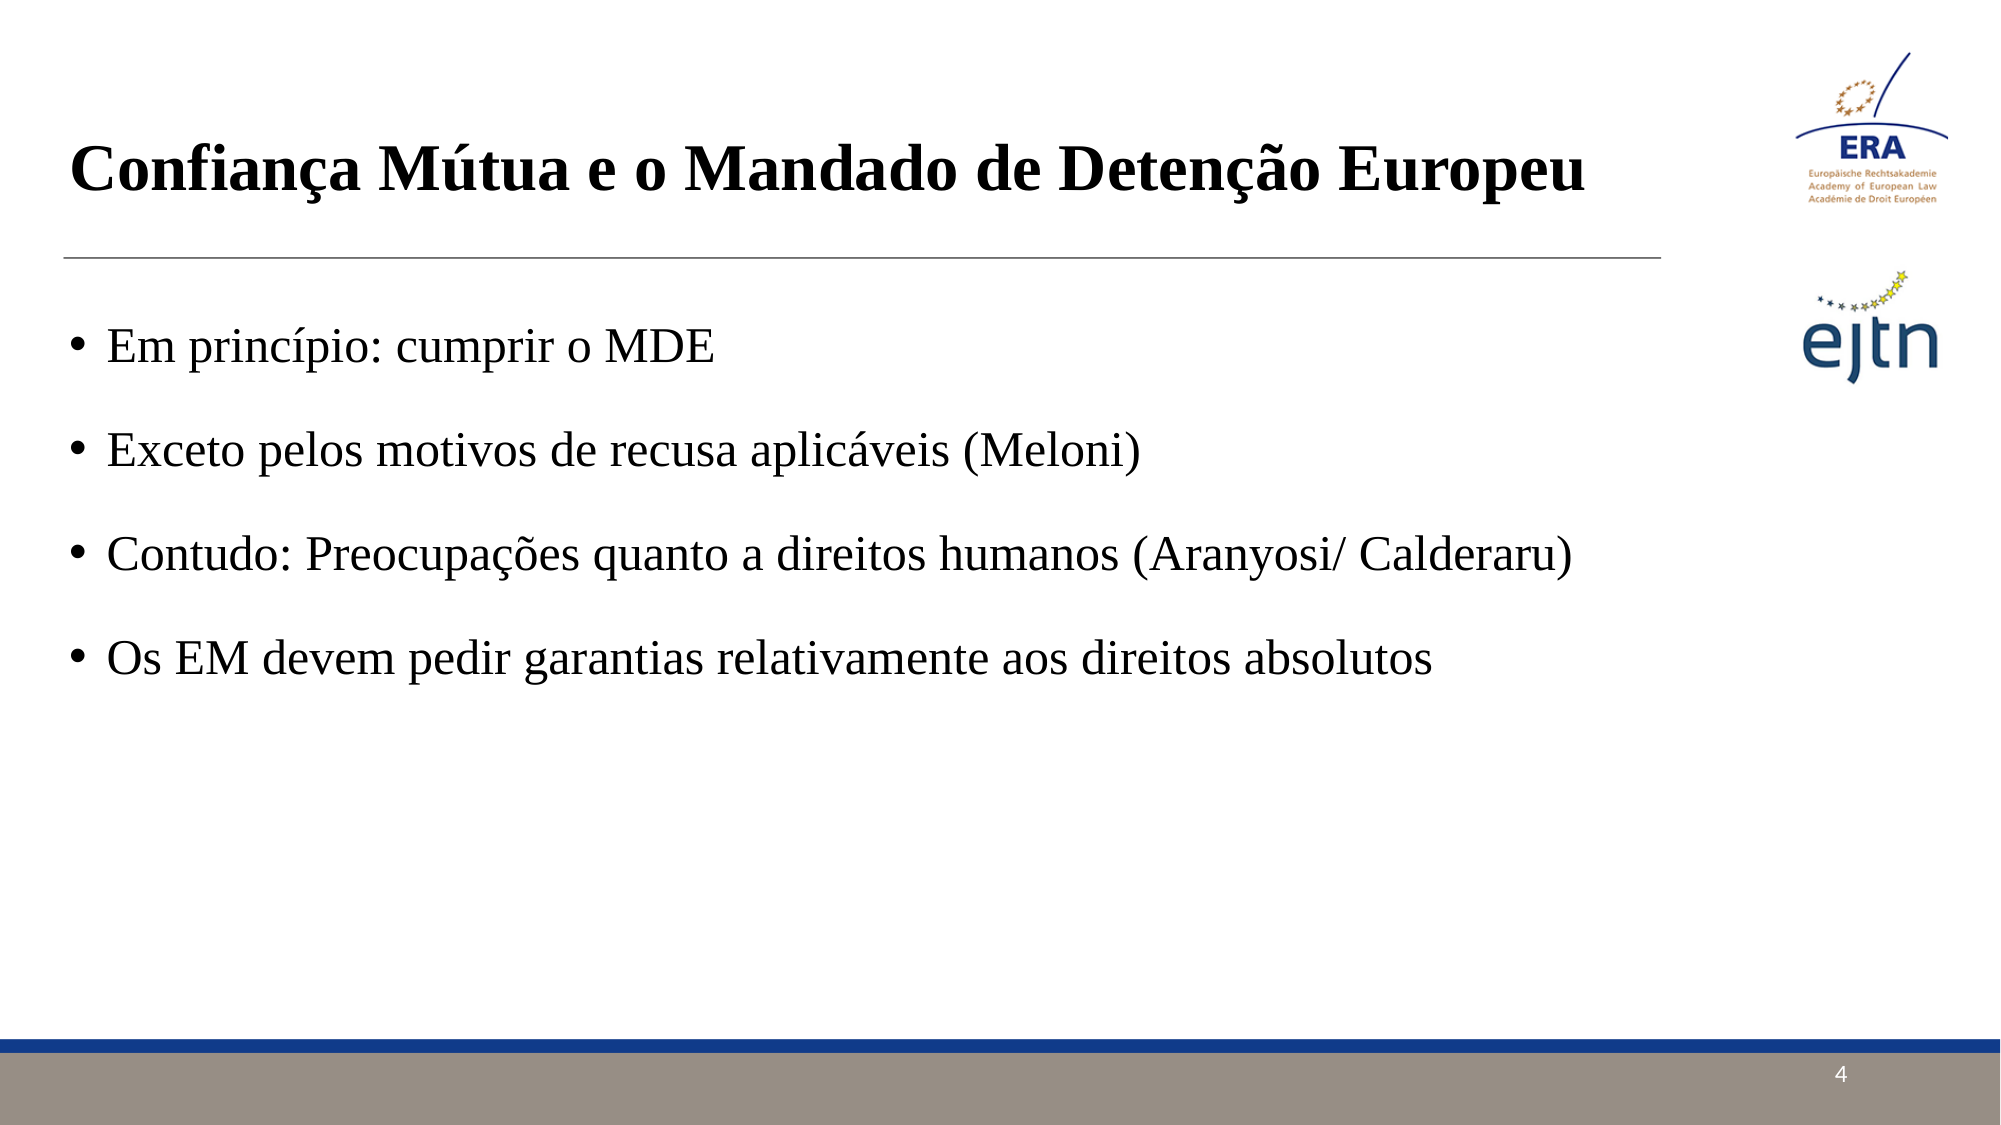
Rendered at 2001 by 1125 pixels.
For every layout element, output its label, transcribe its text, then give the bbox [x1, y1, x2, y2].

slide_number 4 [1412, 1042, 1863, 1103]
picture [0, 0, 2001, 1125]
list Em princípio: cumprir o MDE Exceto pelos motivos de recusa aplicáveis (Meloni) Contudo: Preocupações quanto a direitos humanos (Aranyosi/ Calderaru) Os EM devem pedir garantias relativamente aos direitos absolutos [54, 311, 1780, 1026]
title Confiança Mútua e o Mandado de Detenção Europeu [54, 59, 1780, 278]
